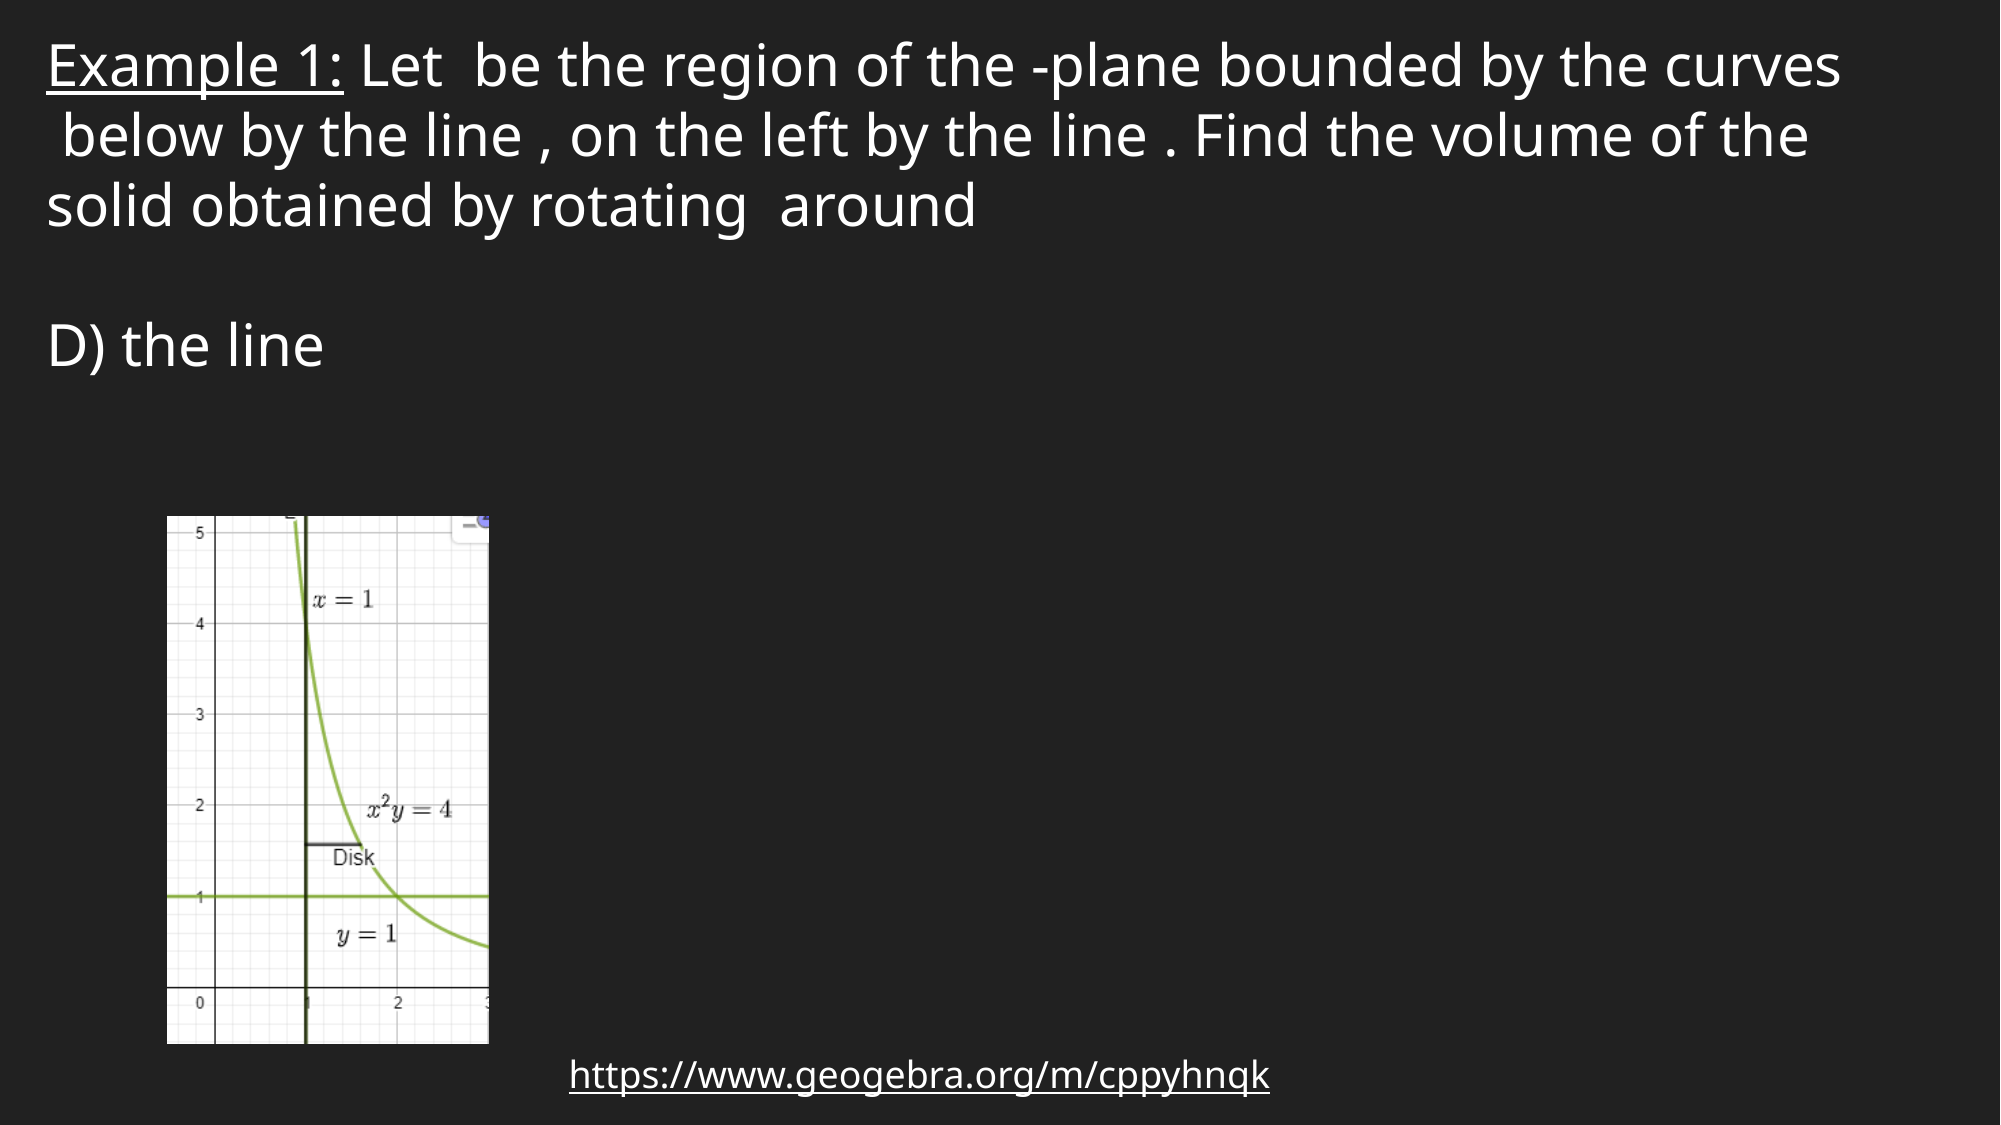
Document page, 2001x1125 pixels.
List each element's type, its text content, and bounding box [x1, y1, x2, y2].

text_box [256, 986, 387, 1033]
picture [167, 515, 489, 1045]
text_box https://www.geogebra.org/m/cppyhnqk [553, 1043, 1341, 1110]
